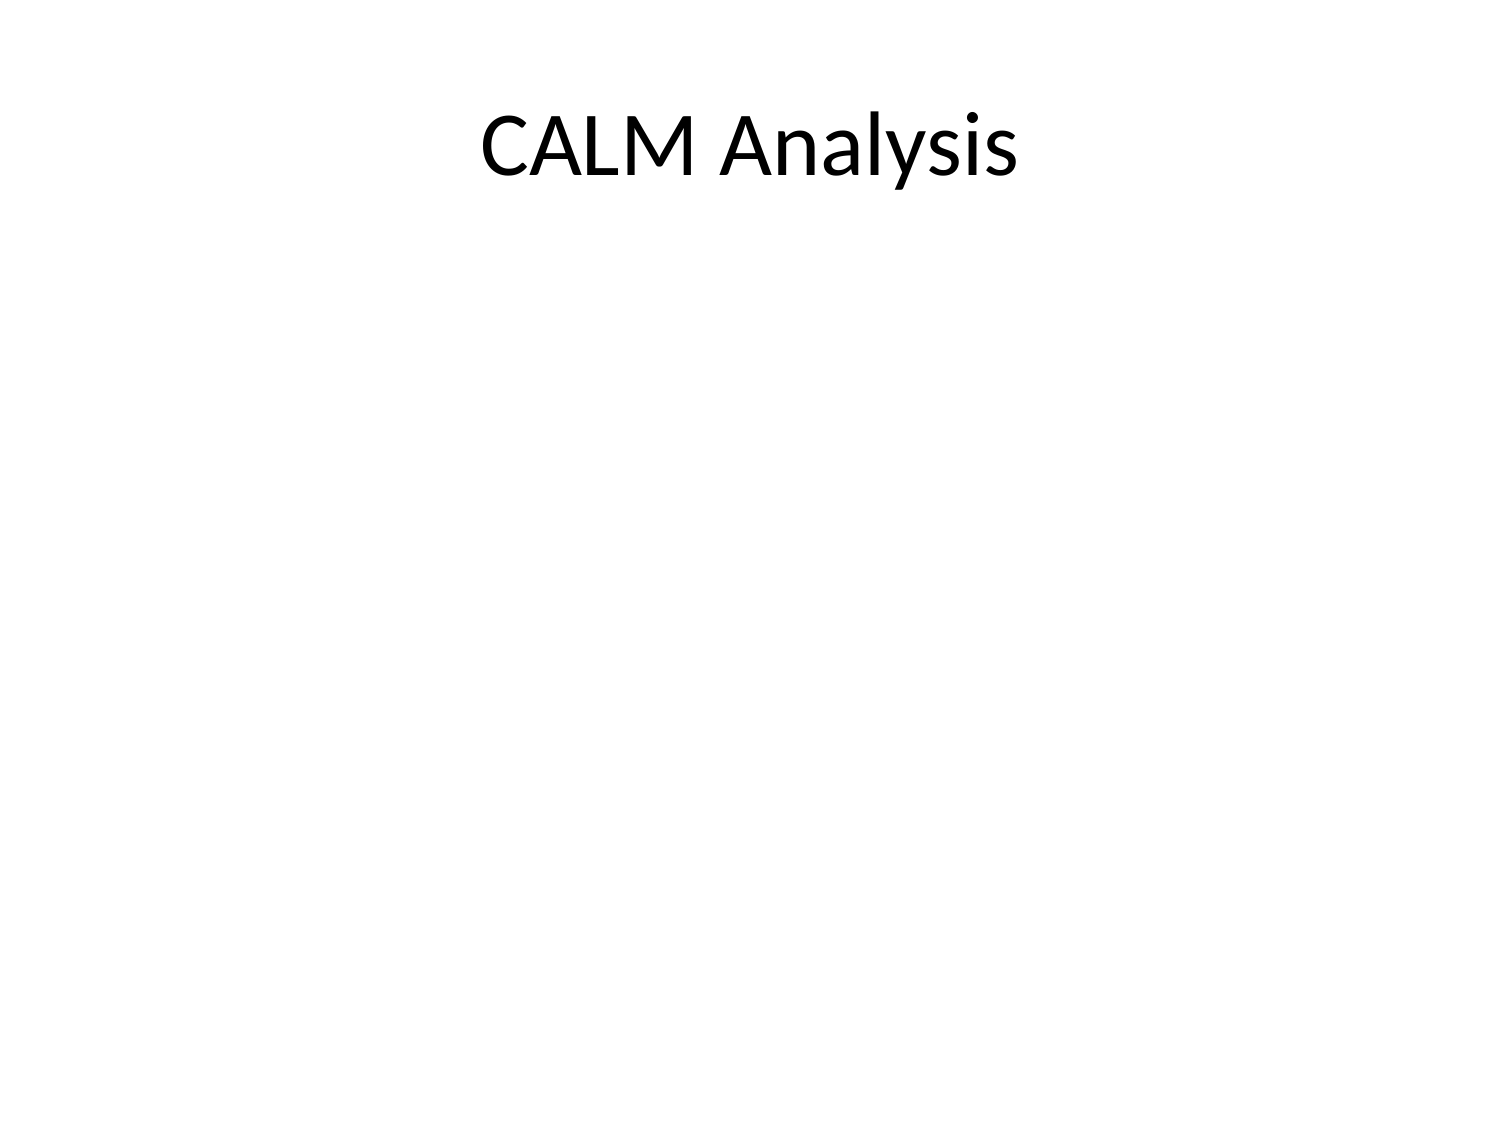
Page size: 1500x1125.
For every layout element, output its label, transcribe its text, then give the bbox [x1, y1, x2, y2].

title CALM Analysis [75, 45, 1425, 233]
